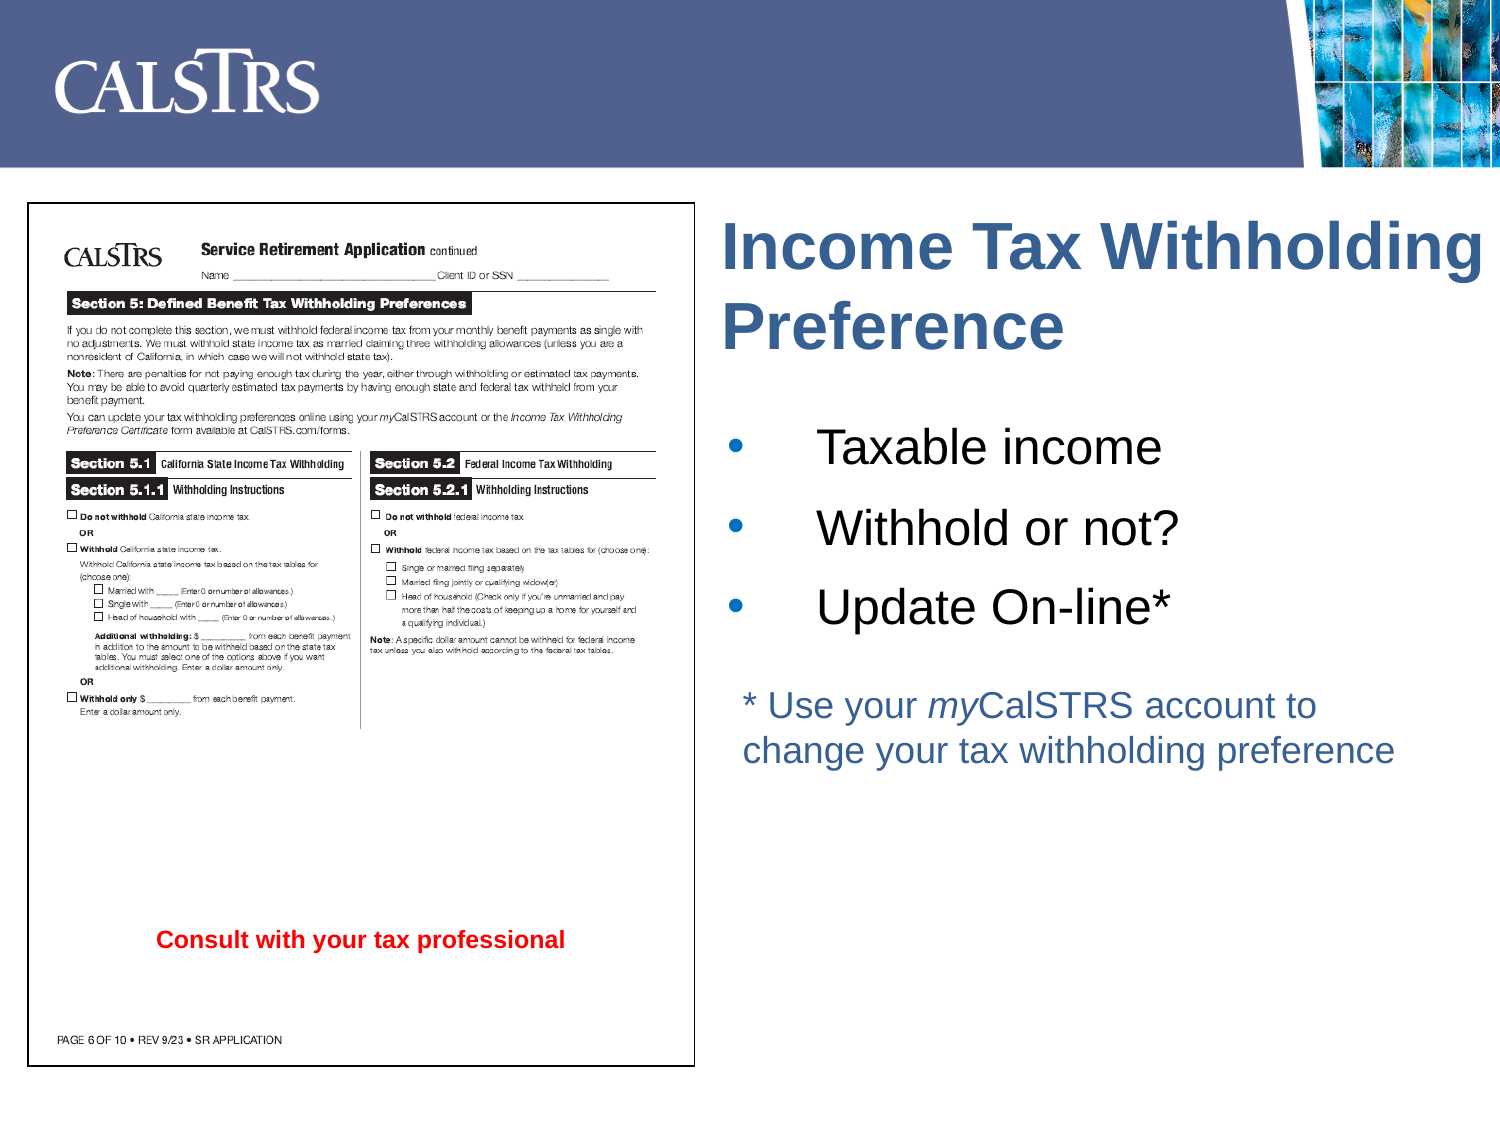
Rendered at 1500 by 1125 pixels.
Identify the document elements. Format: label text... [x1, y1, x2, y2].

text_box Taxable income Withhold or not? Update On-line* [712, 407, 1413, 1046]
picture [1330, 0, 1335, 8]
picture [0, 0, 1500, 1125]
picture [1479, 13, 1493, 20]
text_box Income Tax Withholding Preference [706, 157, 1500, 408]
text_box * Use your myCalSTRS account to change your tax withholding preference [727, 673, 1428, 779]
